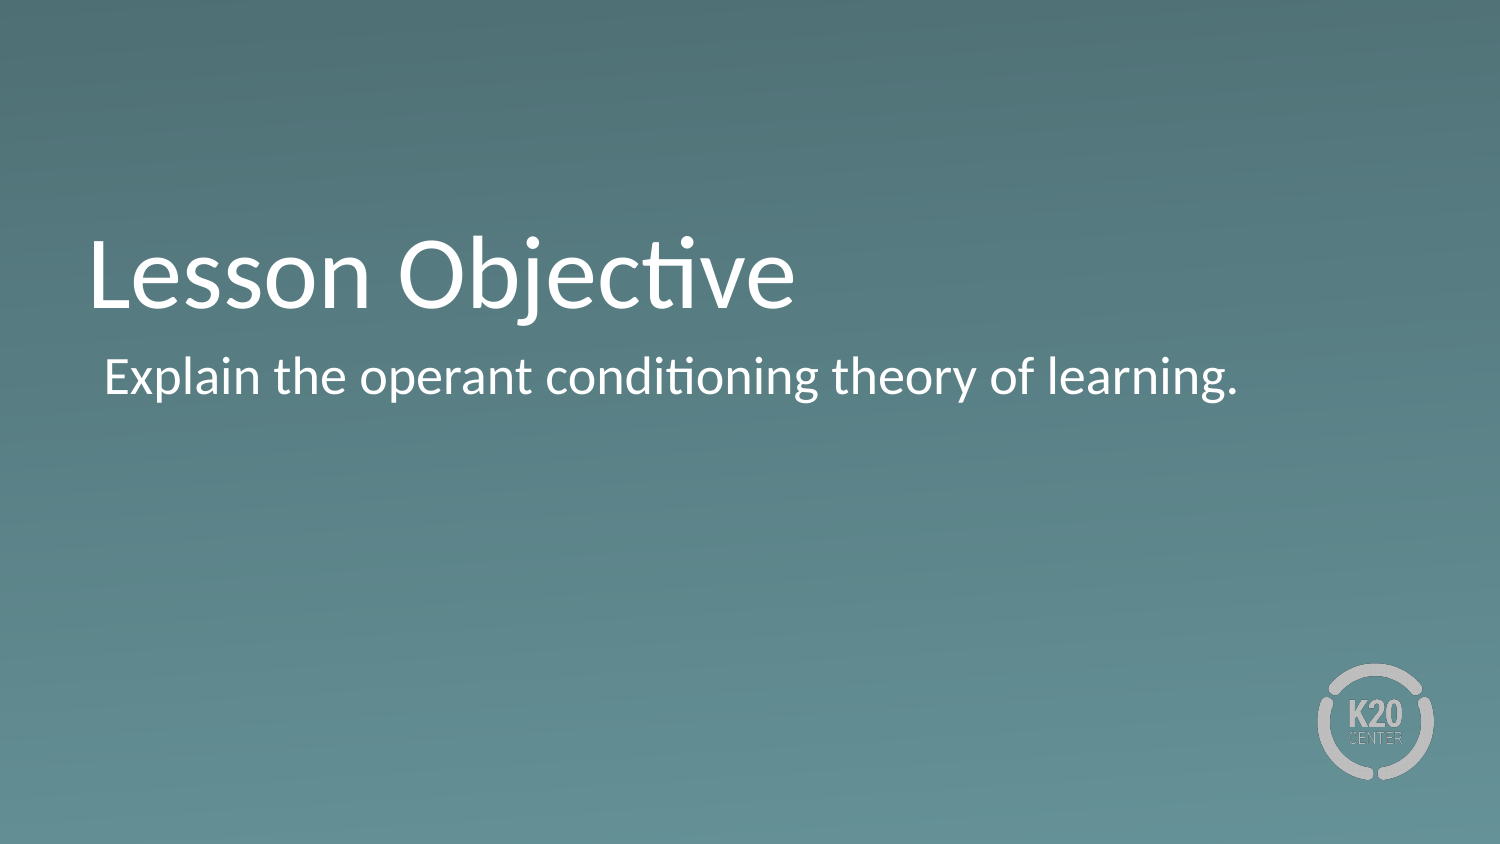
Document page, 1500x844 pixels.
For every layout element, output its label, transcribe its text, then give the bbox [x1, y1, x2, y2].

list Explain the operant conditioning theory of learning. [86, 332, 1362, 519]
title Lesson Objective [86, 161, 1362, 330]
picture [1300, 646, 1451, 797]
